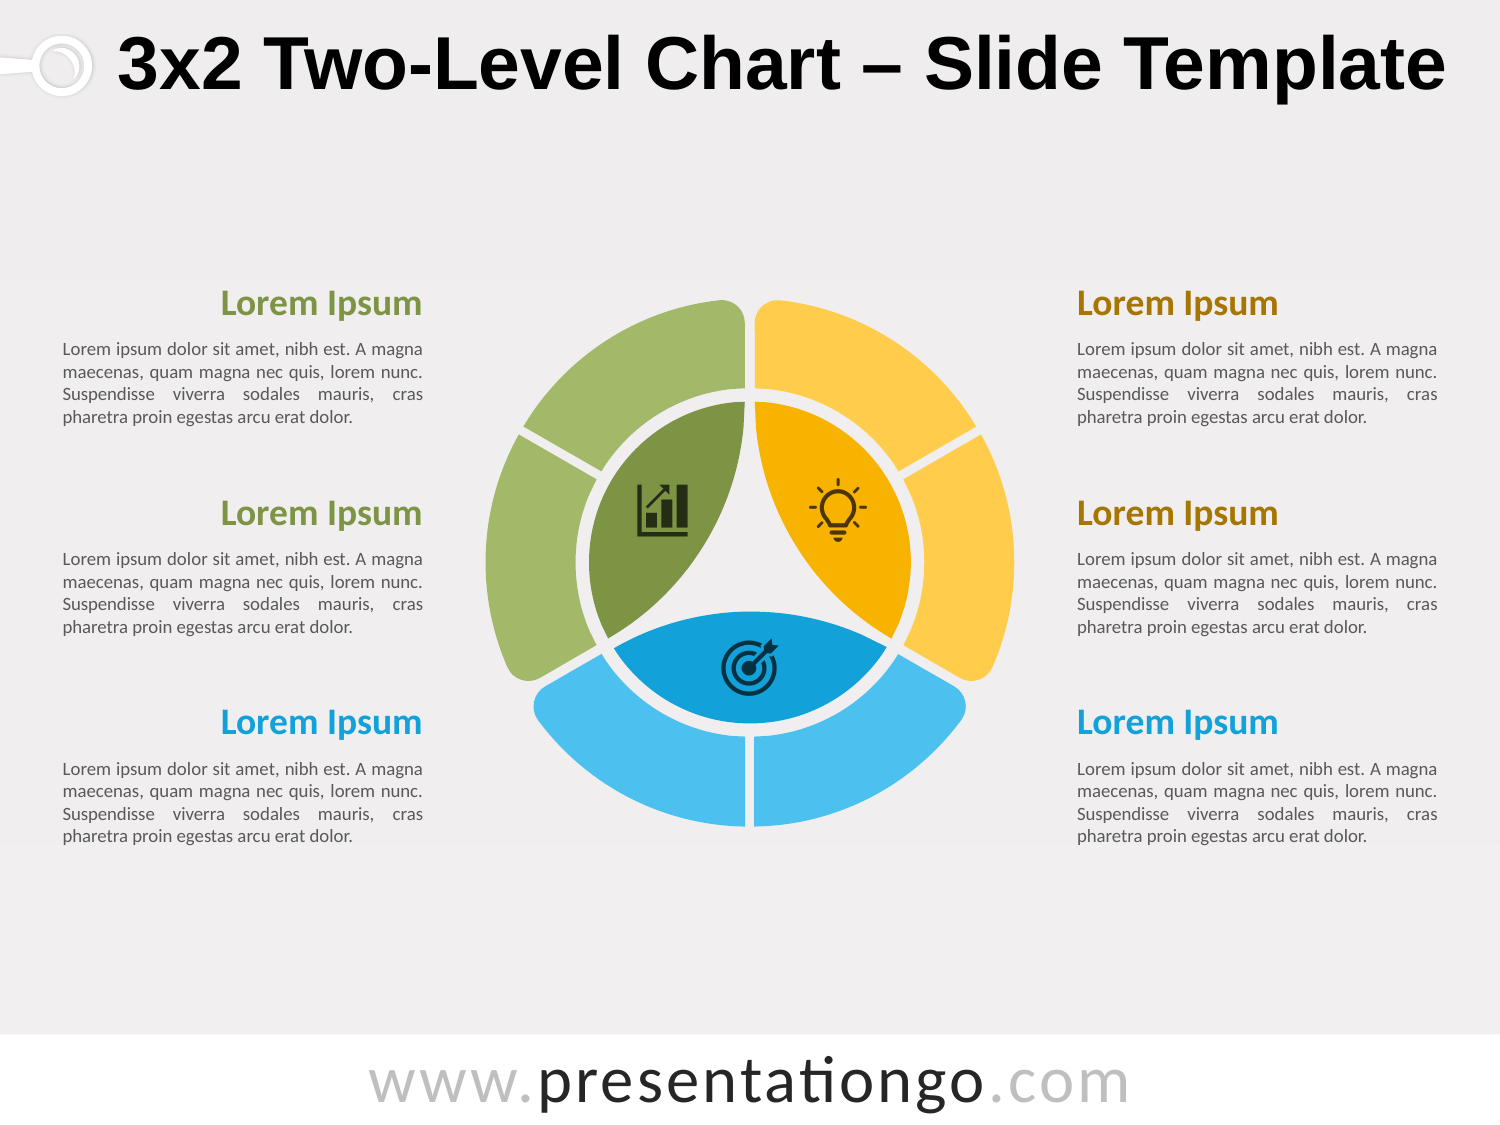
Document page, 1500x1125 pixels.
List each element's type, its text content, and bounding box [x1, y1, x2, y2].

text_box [1077, 689, 1438, 856]
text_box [62, 479, 423, 646]
text_box [613, 611, 887, 724]
text_box [523, 300, 745, 472]
picture [715, 632, 785, 703]
picture [627, 475, 697, 546]
text_box [533, 653, 746, 827]
text_box [754, 300, 977, 472]
picture [803, 475, 873, 546]
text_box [1077, 479, 1438, 646]
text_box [1077, 269, 1438, 436]
text_box [903, 434, 1015, 681]
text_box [62, 269, 423, 436]
text_box [589, 401, 745, 639]
title 3x2 Two-Level Chart – Slide Template [103, 17, 1500, 139]
text_box [754, 654, 966, 827]
text_box [485, 434, 597, 681]
text_box [754, 401, 911, 639]
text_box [62, 689, 423, 856]
